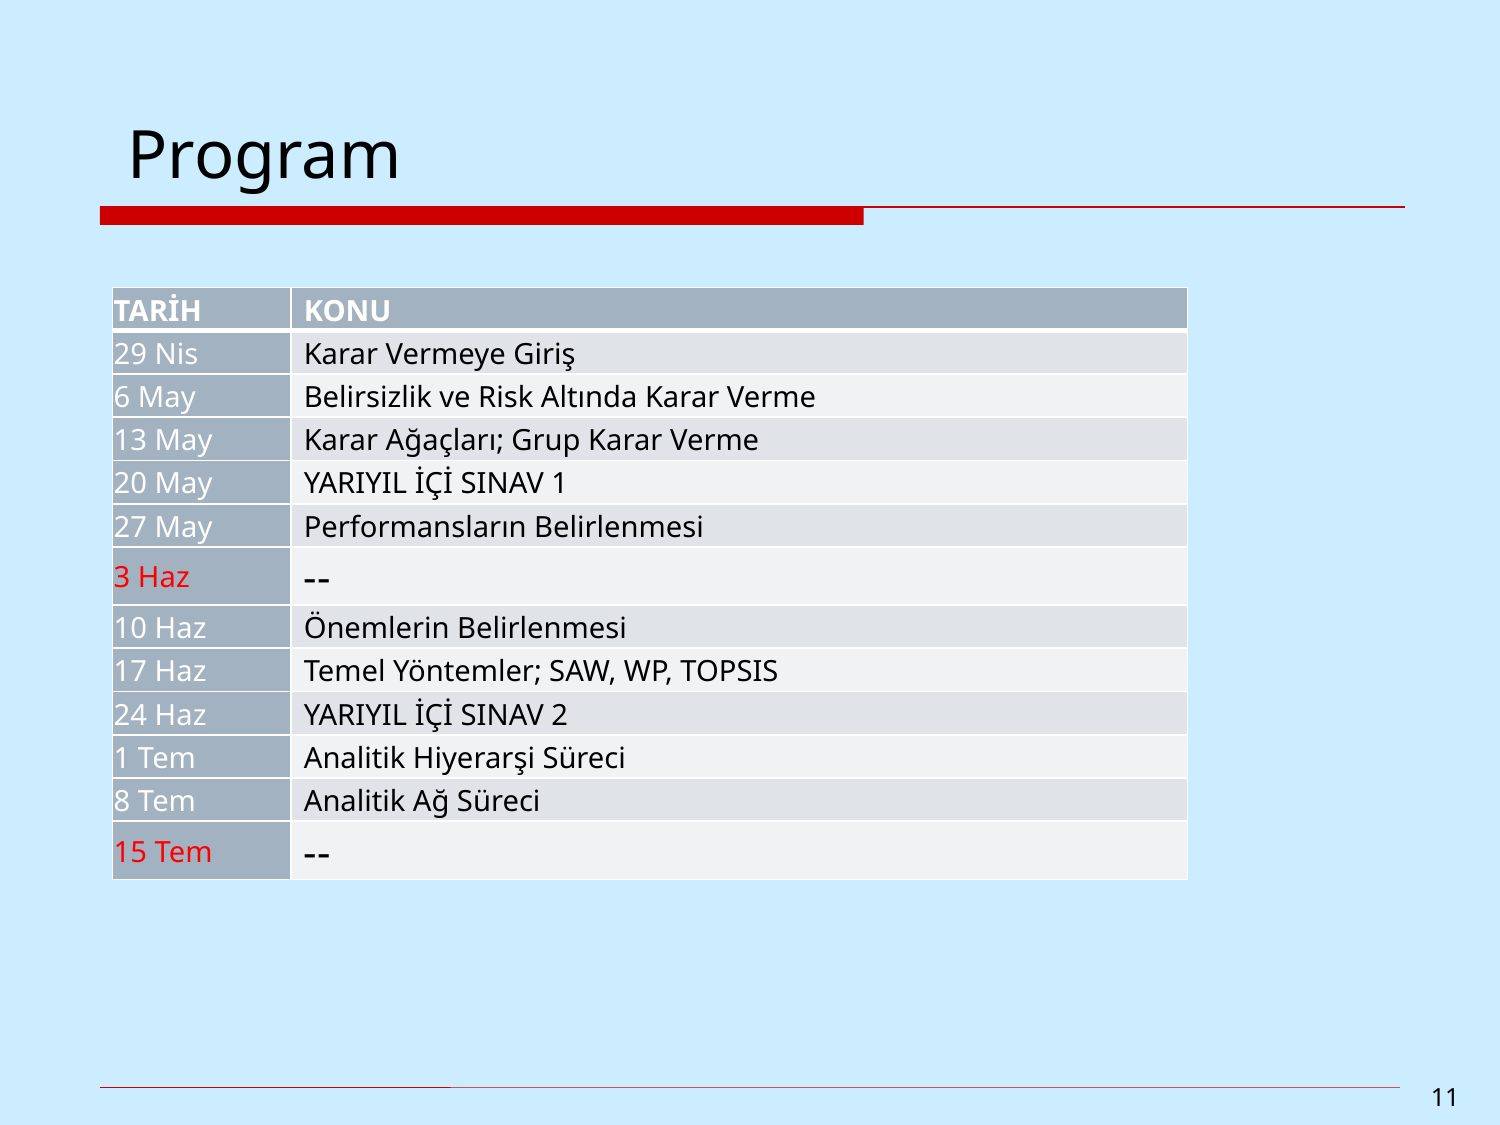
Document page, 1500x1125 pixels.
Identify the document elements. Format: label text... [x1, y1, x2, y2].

table_cell 27 May [113, 505, 290, 546]
table_cell 3 Haz [113, 548, 290, 604]
title Program [112, 37, 1425, 200]
table_cell 29 Nis [113, 333, 290, 373]
table_cell Analitik Hiyerarşi Süreci [292, 736, 1187, 777]
table_header KONU [292, 288, 1187, 328]
table_cell 10 Haz [113, 606, 290, 647]
table_cell 8 Tem [113, 779, 290, 820]
table_cell 1 Tem [113, 736, 290, 777]
table_cell 17 Haz [113, 649, 290, 691]
table_cell Karar Vermeye Giriş [292, 333, 1187, 373]
table_cell YARIYIL İÇİ SINAV 1 [292, 461, 1187, 503]
table_cell 20 May [113, 461, 290, 503]
table_cell 15 Tem [113, 822, 290, 879]
table_cell YARIYIL İÇİ SINAV 2 [292, 692, 1187, 734]
table_cell Önemlerin Belirlenmesi [292, 606, 1187, 647]
table_cell Karar Ağaçları; Grup Karar Verme [292, 418, 1187, 460]
table_cell Temel Yöntemler; SAW, WP, TOPSIS [292, 649, 1187, 691]
table_cell 24 Haz [113, 692, 290, 734]
table_cell Analitik Ağ Süreci [292, 779, 1187, 820]
table_cell -- [292, 822, 1187, 879]
table_cell Belirsizlik ve Risk Altında Karar Verme [292, 375, 1187, 416]
table_cell 6 May [113, 375, 290, 416]
table_cell 13 May [113, 418, 290, 460]
table_cell Performansların Belirlenmesi [292, 505, 1187, 546]
table_header TARİH [113, 288, 290, 328]
table_cell -- [292, 548, 1187, 604]
